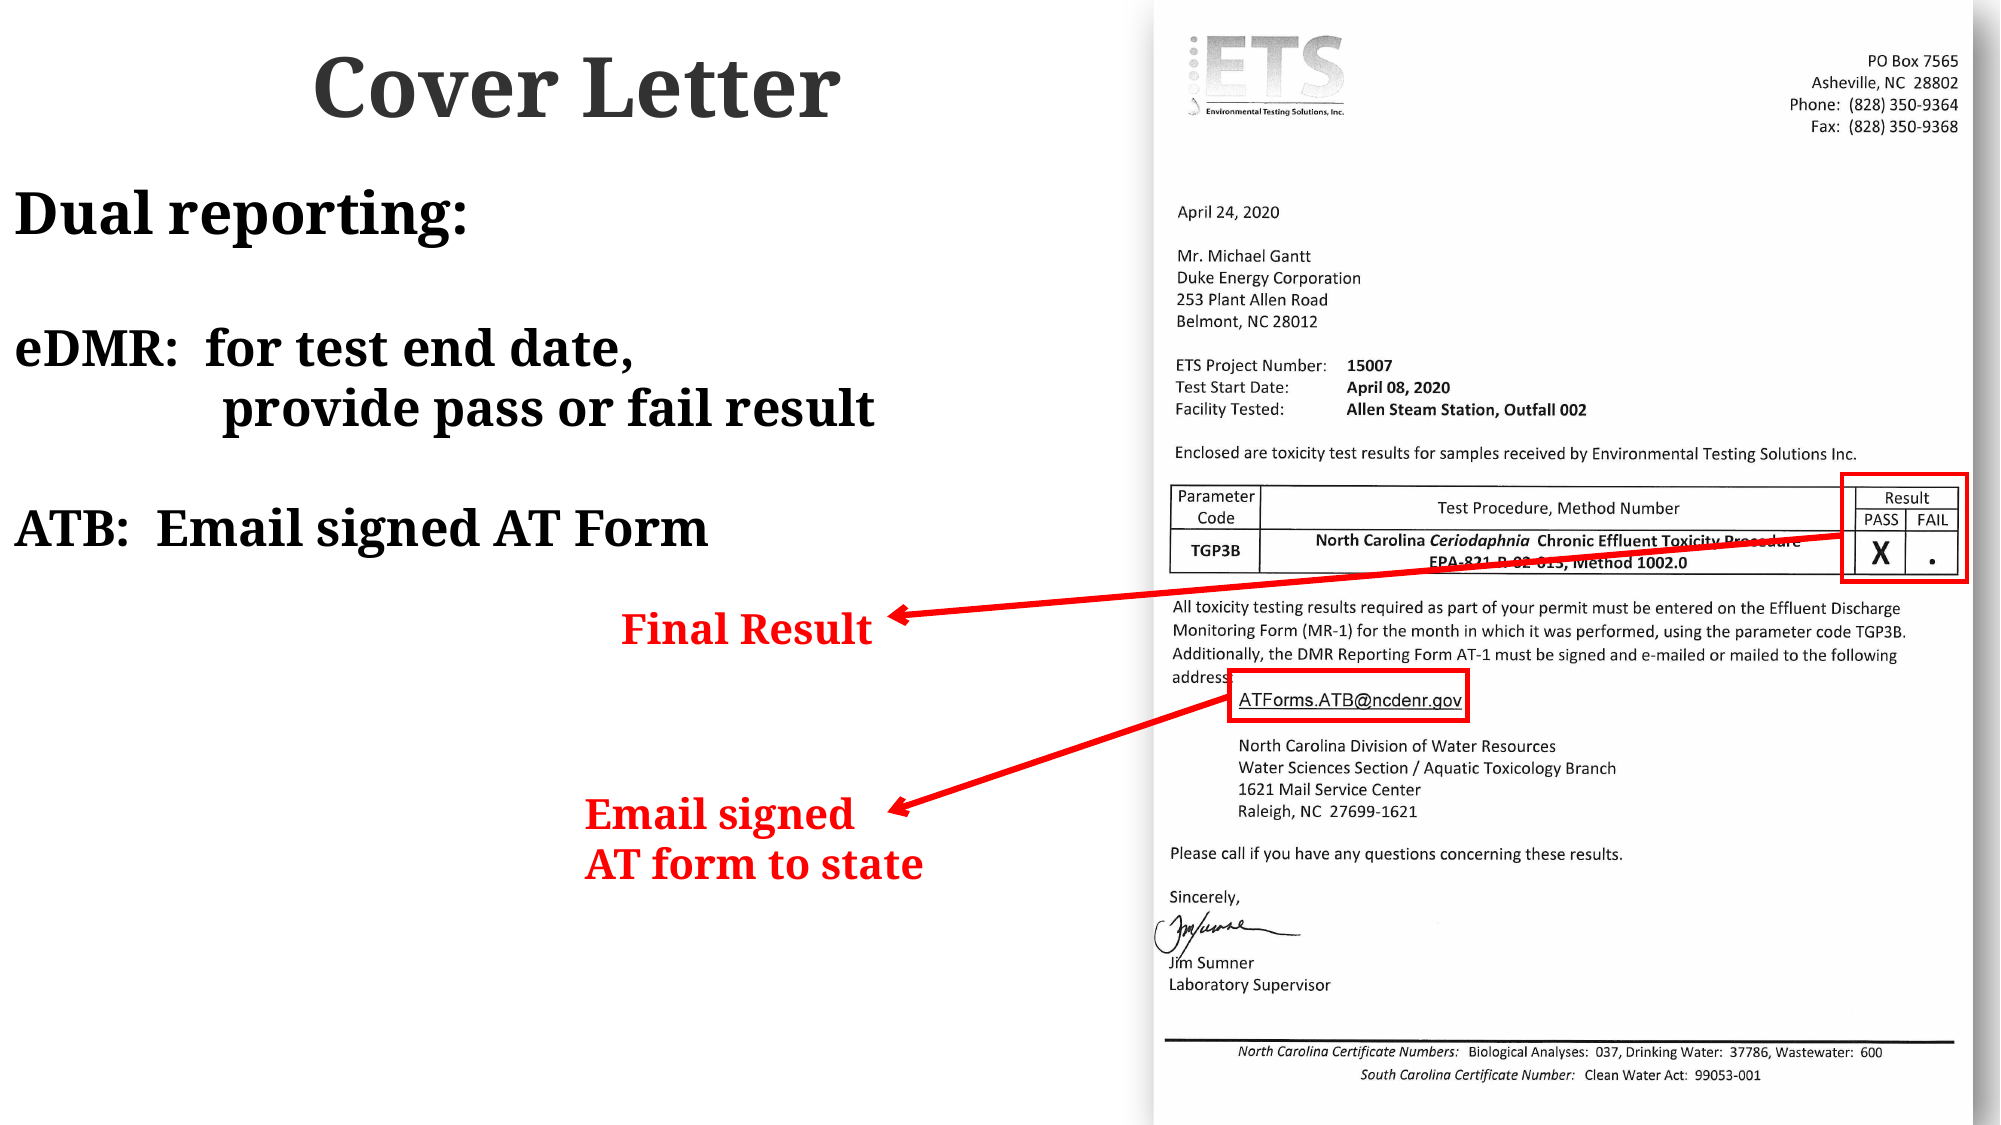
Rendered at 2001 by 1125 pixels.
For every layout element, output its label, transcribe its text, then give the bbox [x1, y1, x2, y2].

text_box Final Result [606, 595, 979, 661]
text_box Email signed AT form to state [569, 780, 979, 895]
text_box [887, 696, 1230, 813]
picture [1153, 0, 1974, 1125]
text_box Dual reporting: eDMR: for test end date, provide pass or fail result ATB: Email signed AT Form [0, 169, 1153, 564]
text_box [887, 535, 1843, 617]
text_box Cover Letter [0, 26, 1153, 142]
